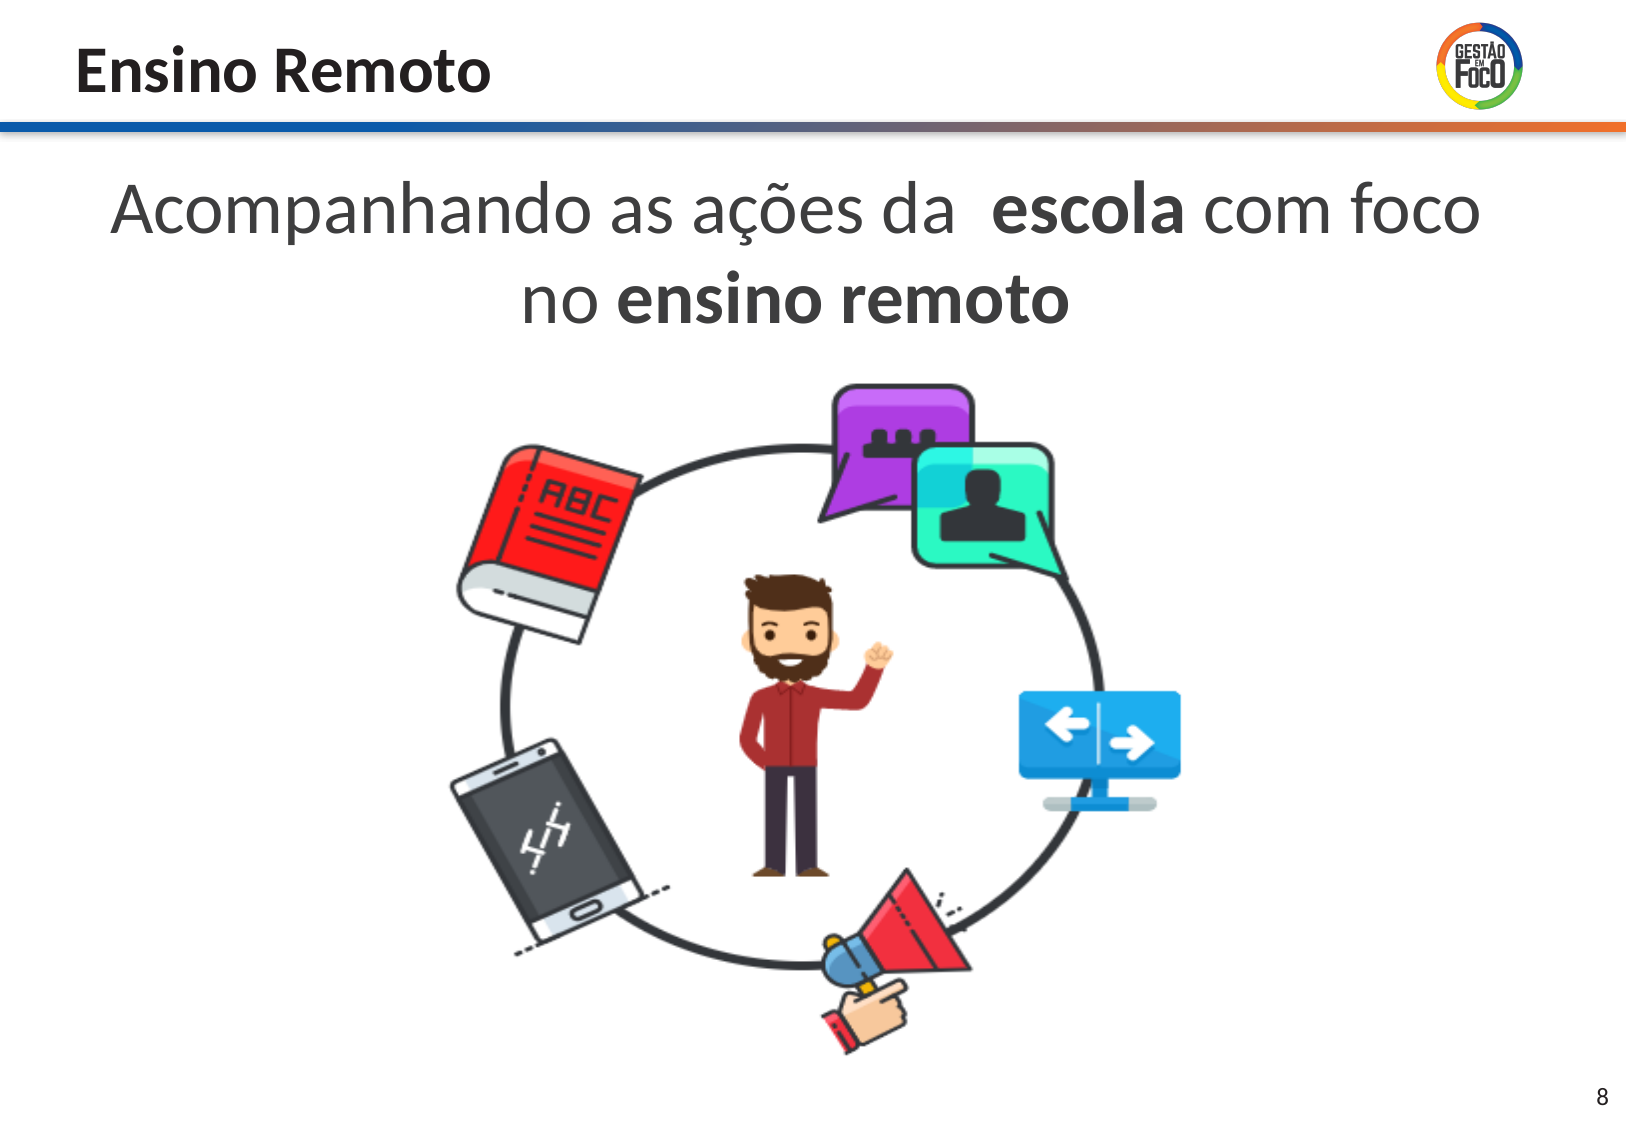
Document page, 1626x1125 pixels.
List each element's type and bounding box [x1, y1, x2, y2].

picture [341, 377, 1251, 1066]
picture [1428, 14, 1531, 118]
